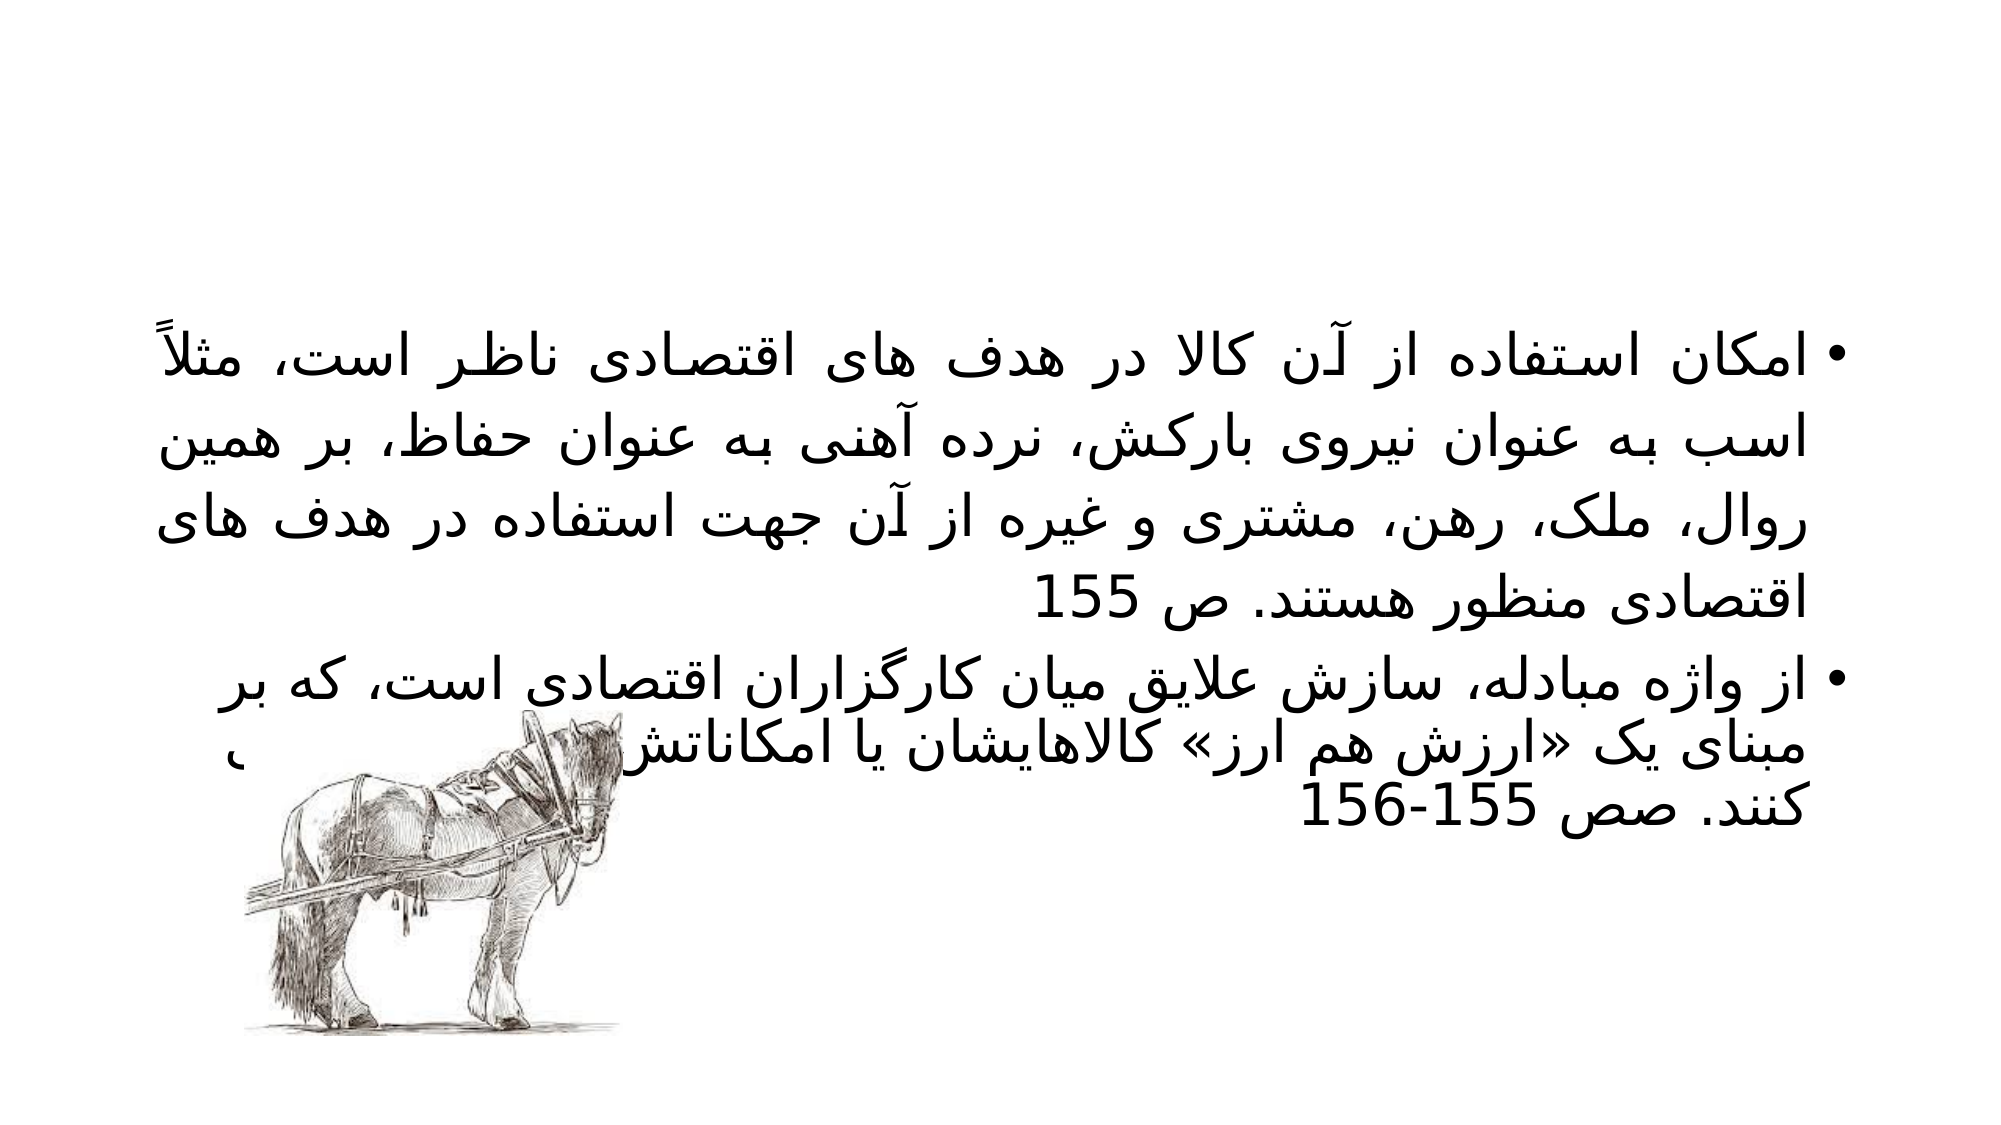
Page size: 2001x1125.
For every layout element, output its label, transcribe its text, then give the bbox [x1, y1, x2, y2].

picture [244, 710, 623, 1036]
list امکان استفاده از آن کالا در هدف های اقتصادی ناظر است، مثلاً اسب به عنوان نیروی بارکش، نرده آهنی به عنوان حفاظ، بر همین روال، ملک، رهن، مشتری و غیره از آن جهت استفاده در هدف های اقتصادی منظور هستند. ص 155 از واژه مبادله، سازش علایق میان کارگزاران اقتصادی است، که بر مبنای یک «ارزش هم ارز» کالاهایشان یا امکاناتش را رد و بدل می کنند. صص 155-156 [137, 299, 1863, 1014]
